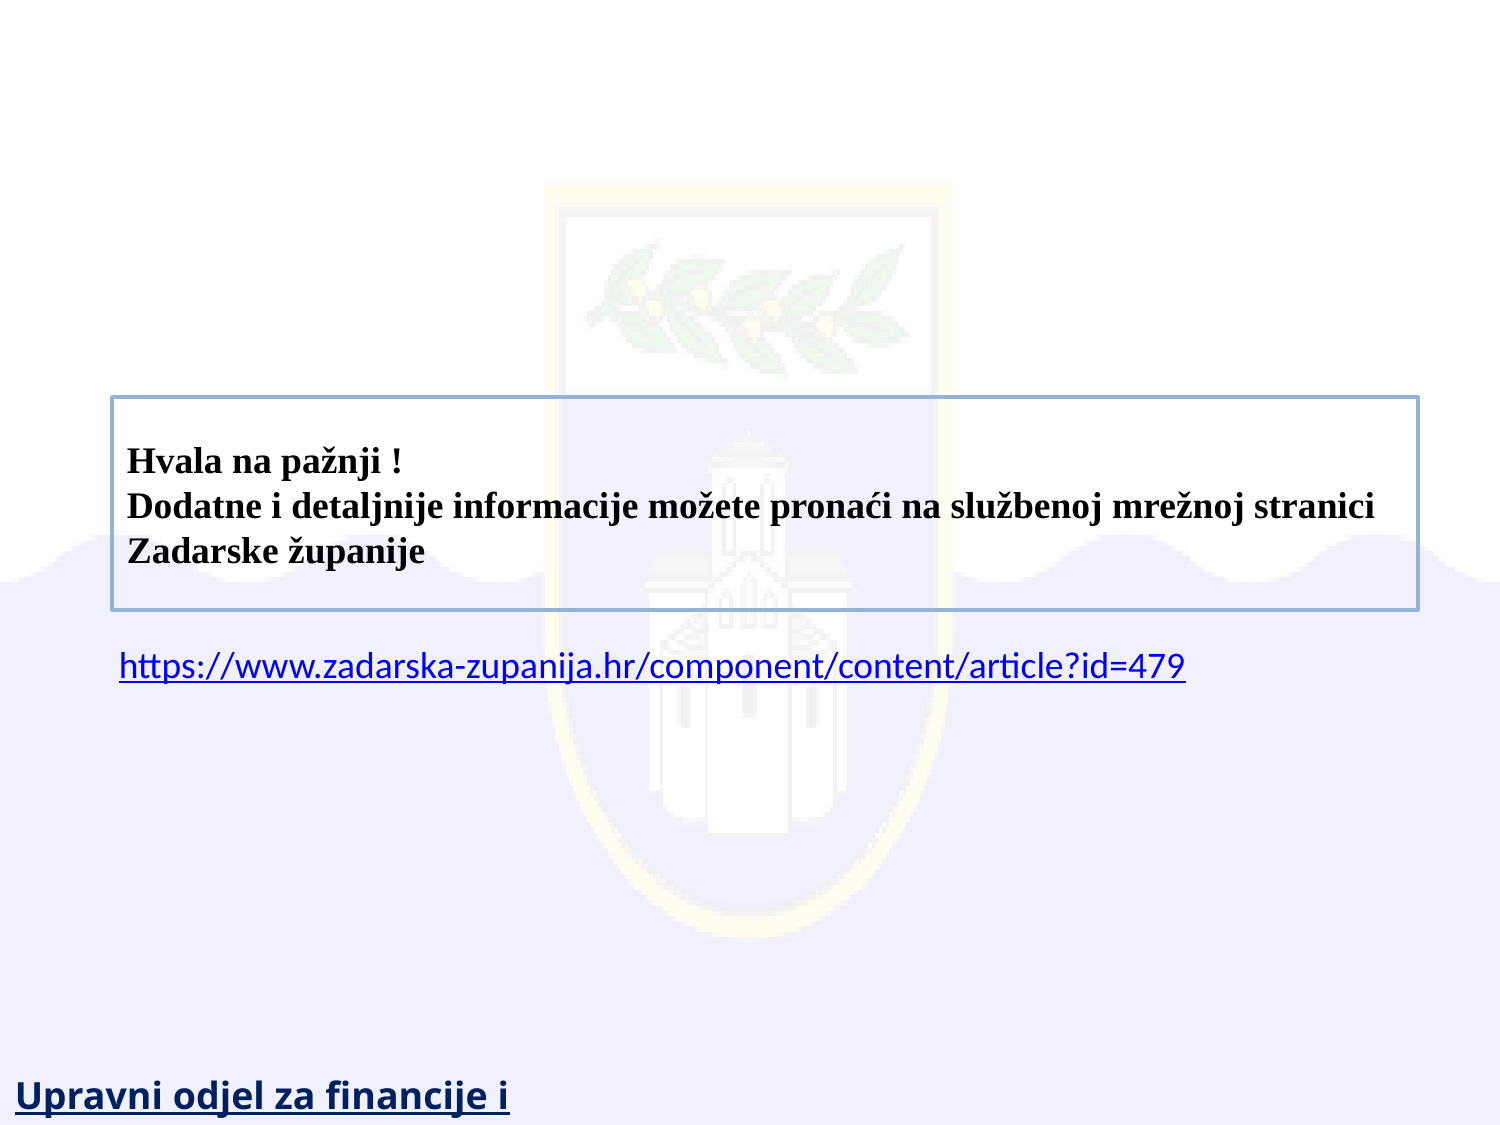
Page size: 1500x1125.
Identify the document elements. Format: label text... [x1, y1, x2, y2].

text_box Upravni odjel za financije i proračun [0, 1064, 610, 1125]
text_box https://www.zadarska-zupanija.hr/component/content/article?id=479 [103, 633, 1297, 694]
text_box Hvala na pažnji ! Dodatne i detaljnije informacije možete pronaći na službenoj mrežnoj stranici Zadarske županije [110, 395, 1420, 612]
